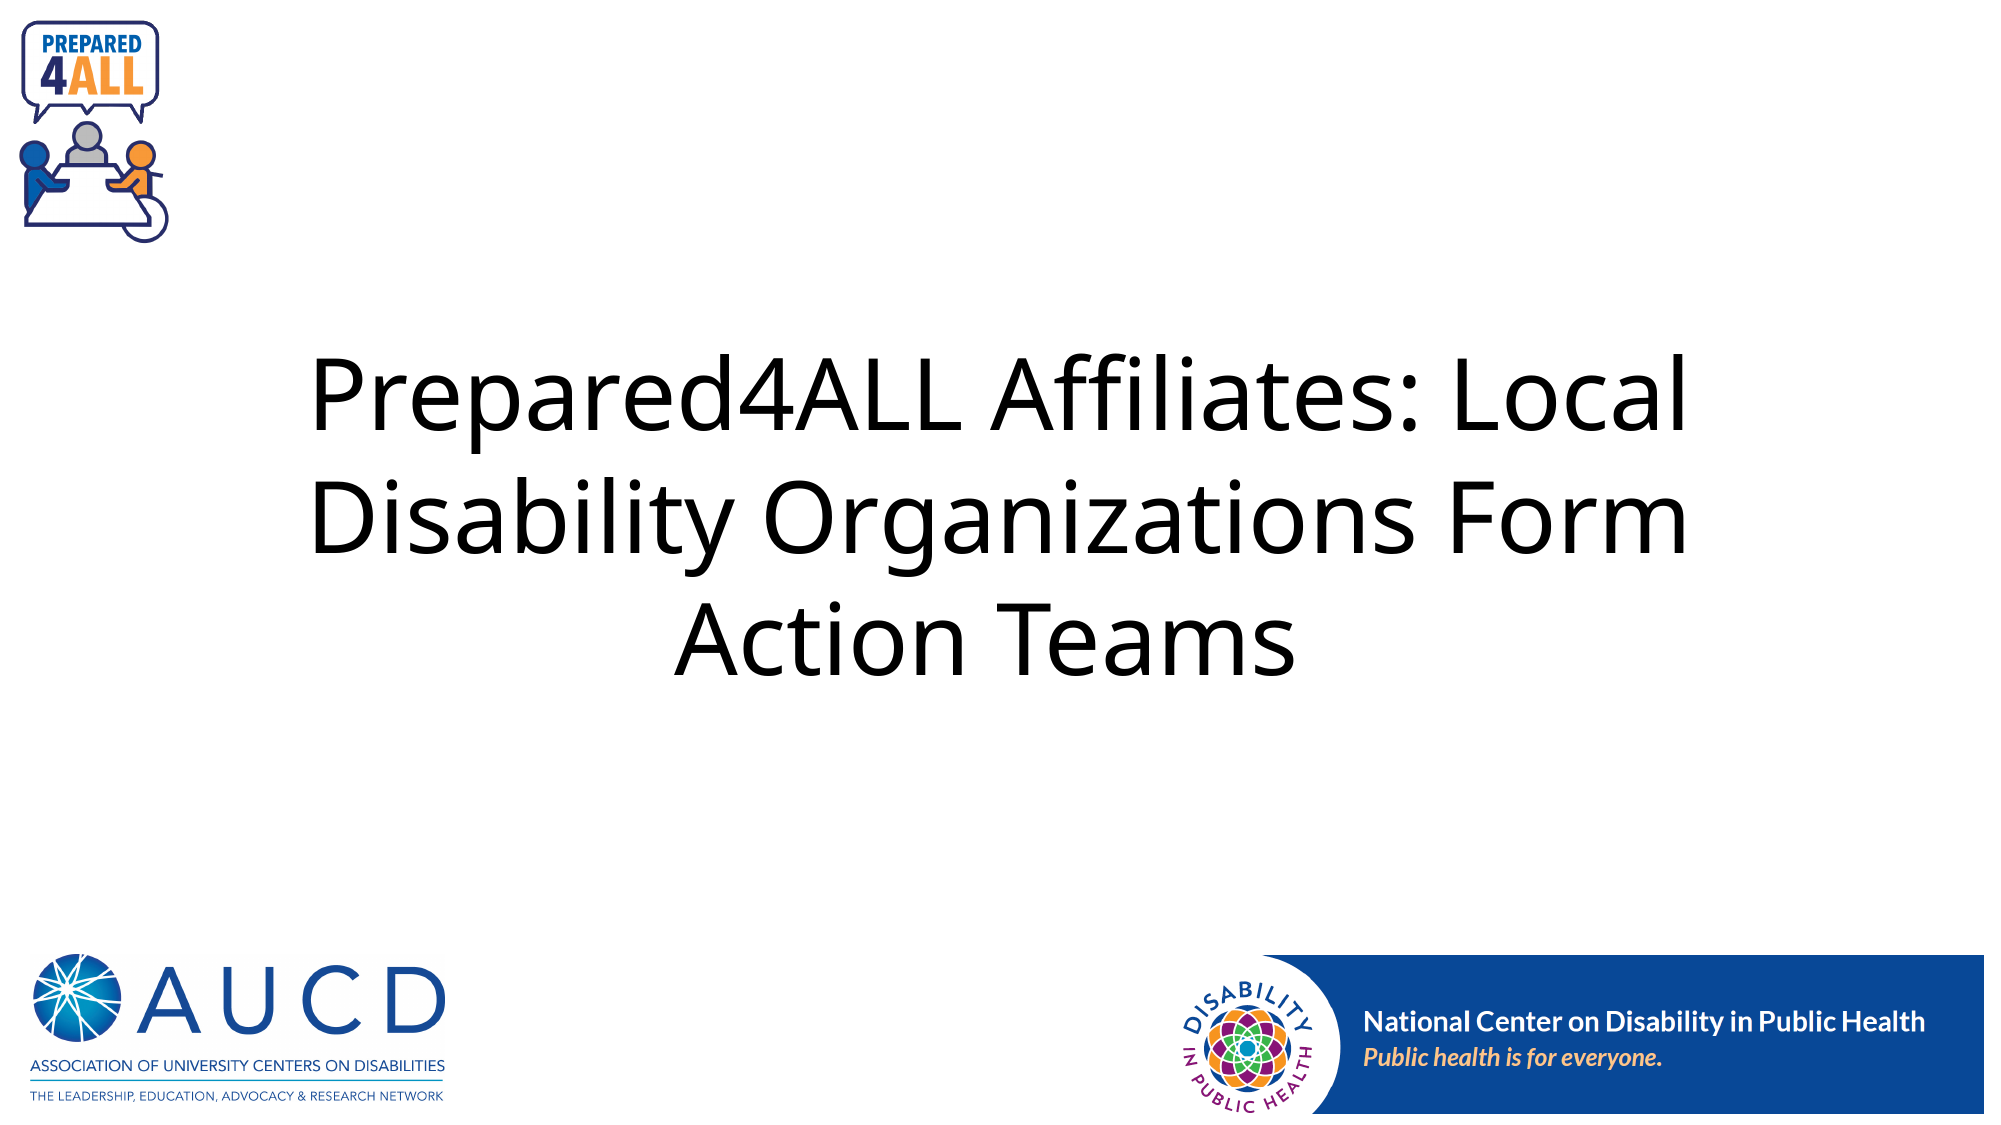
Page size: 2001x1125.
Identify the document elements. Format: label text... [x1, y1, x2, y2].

title Prepared4ALL Affiliates: Local Disability Organizations Form Action Teams [249, 316, 1750, 708]
picture [1168, 955, 1984, 1116]
picture [0, 0, 180, 251]
picture [30, 954, 445, 1102]
